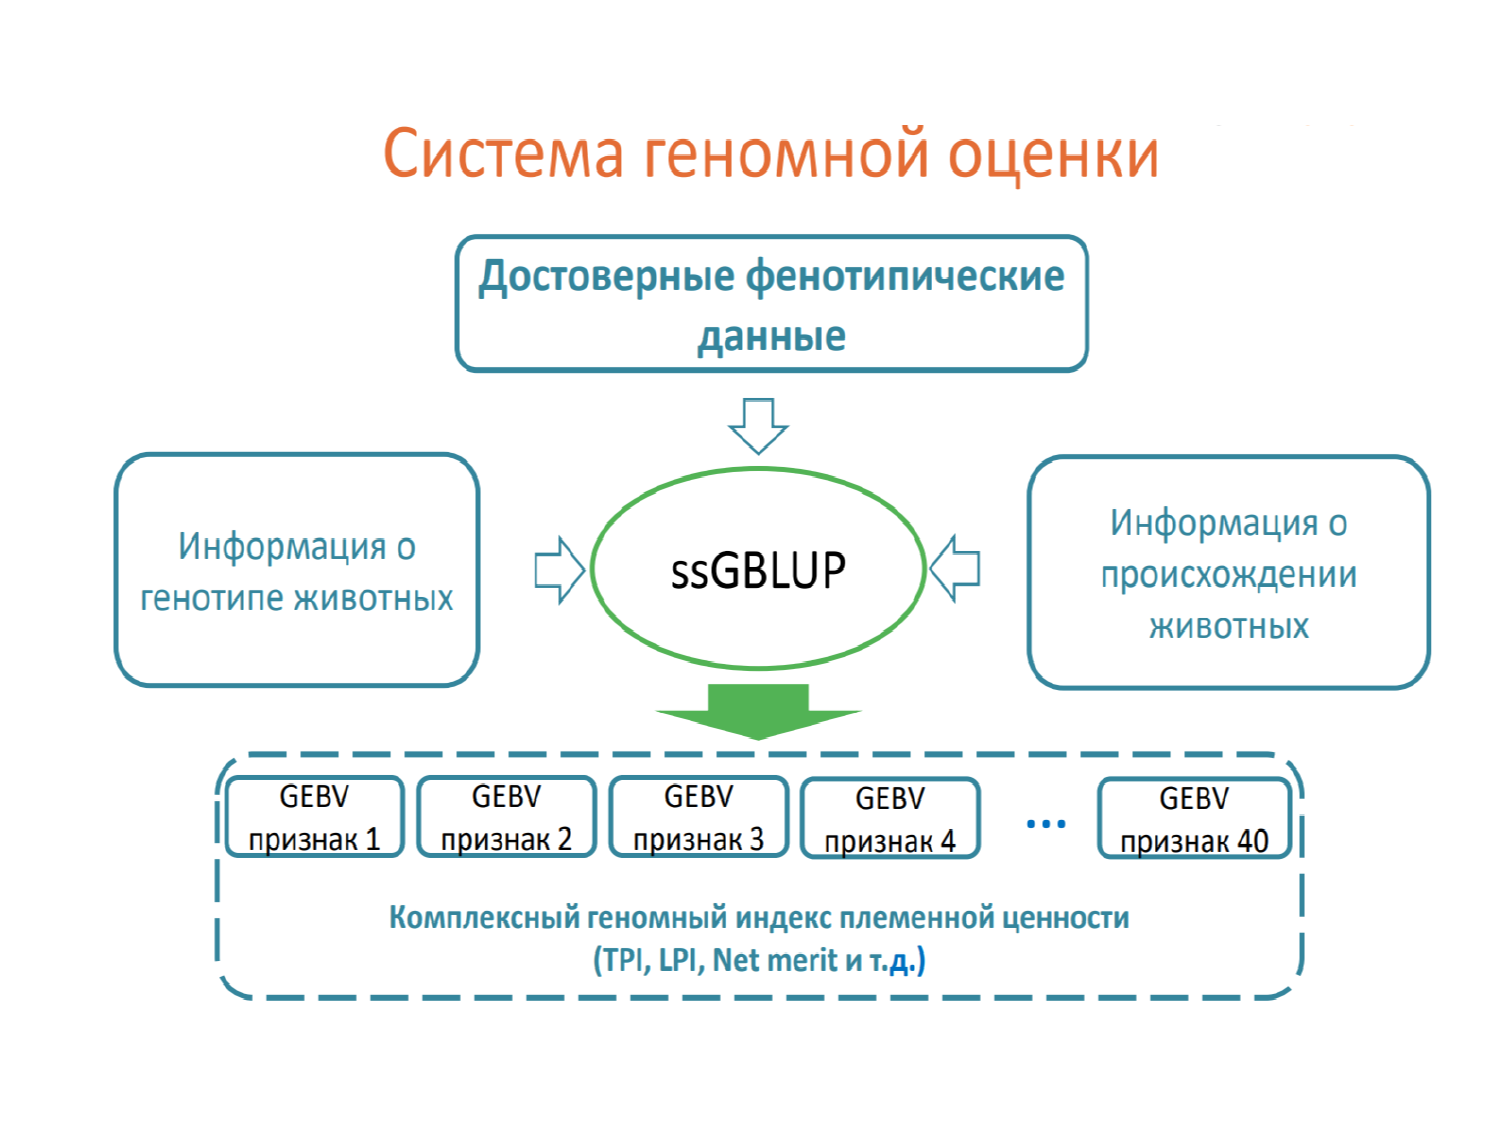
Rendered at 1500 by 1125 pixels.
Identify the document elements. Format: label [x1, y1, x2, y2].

picture [1, 125, 1500, 1016]
